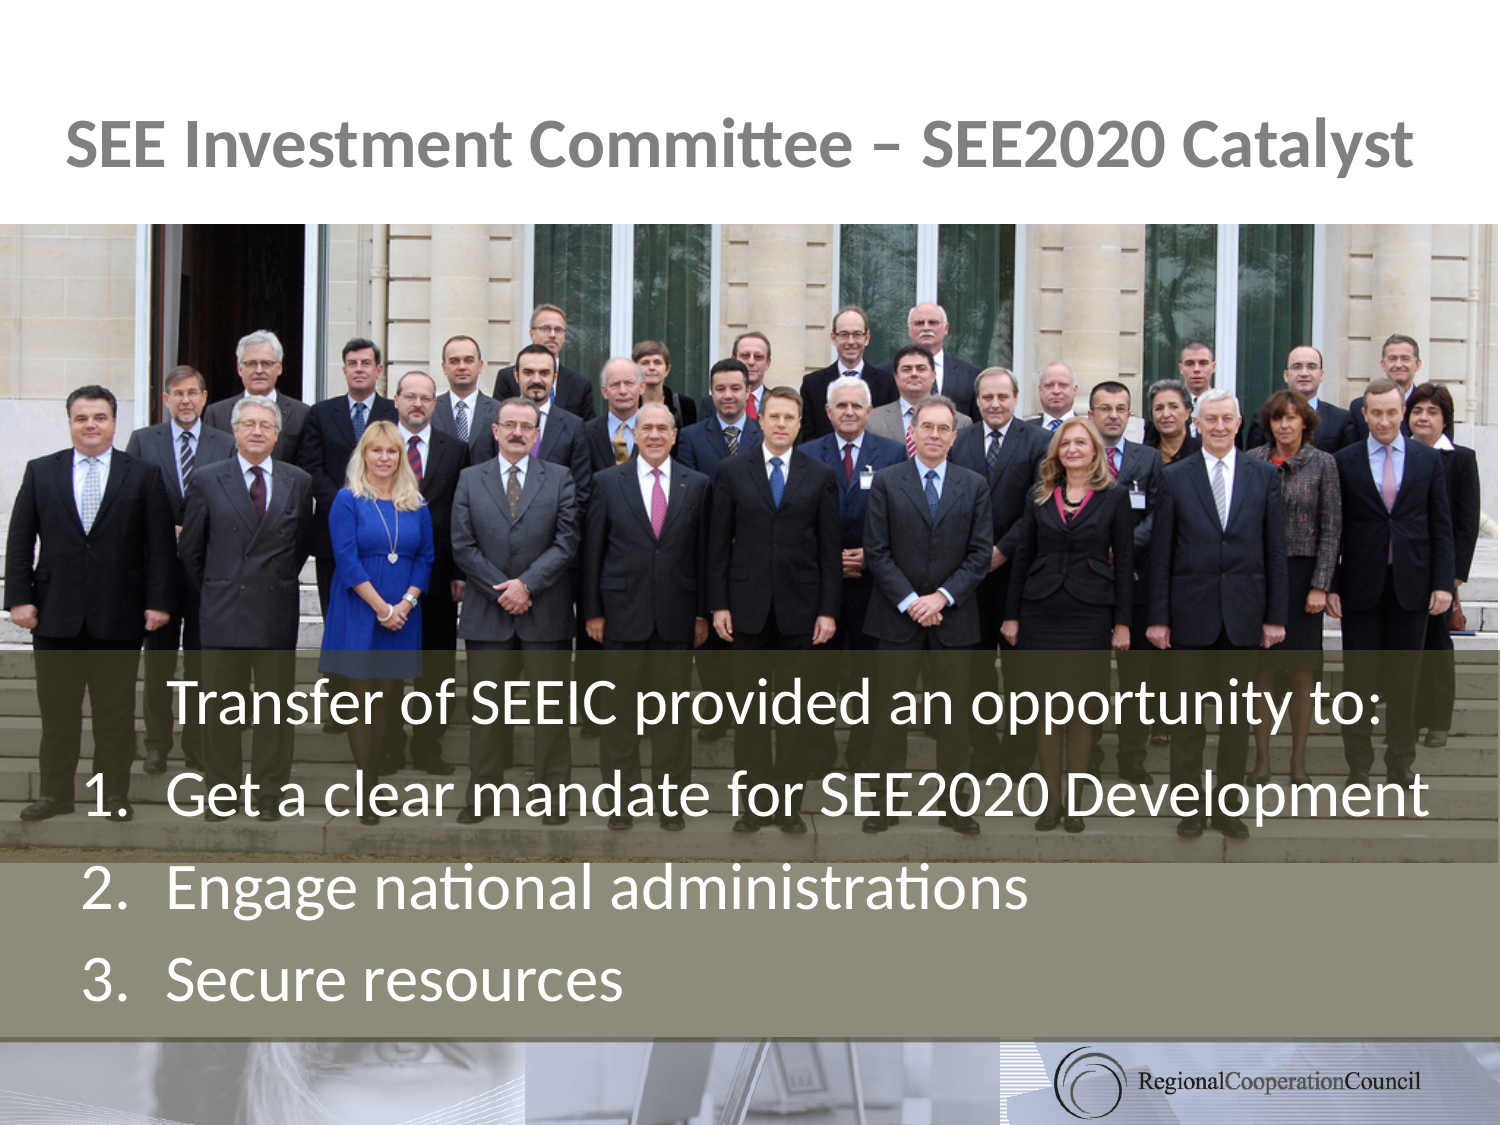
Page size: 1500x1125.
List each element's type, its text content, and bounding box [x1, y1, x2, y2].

list Transfer of SEEIC provided an opportunity to: Get a clear mandate for SEE2020 Development Engage national administrations Secure resources [0, 868, 1500, 1043]
title SEE Investment Committee – SEE2020 Catalyst [49, 44, 1451, 223]
picture [0, 224, 1498, 863]
